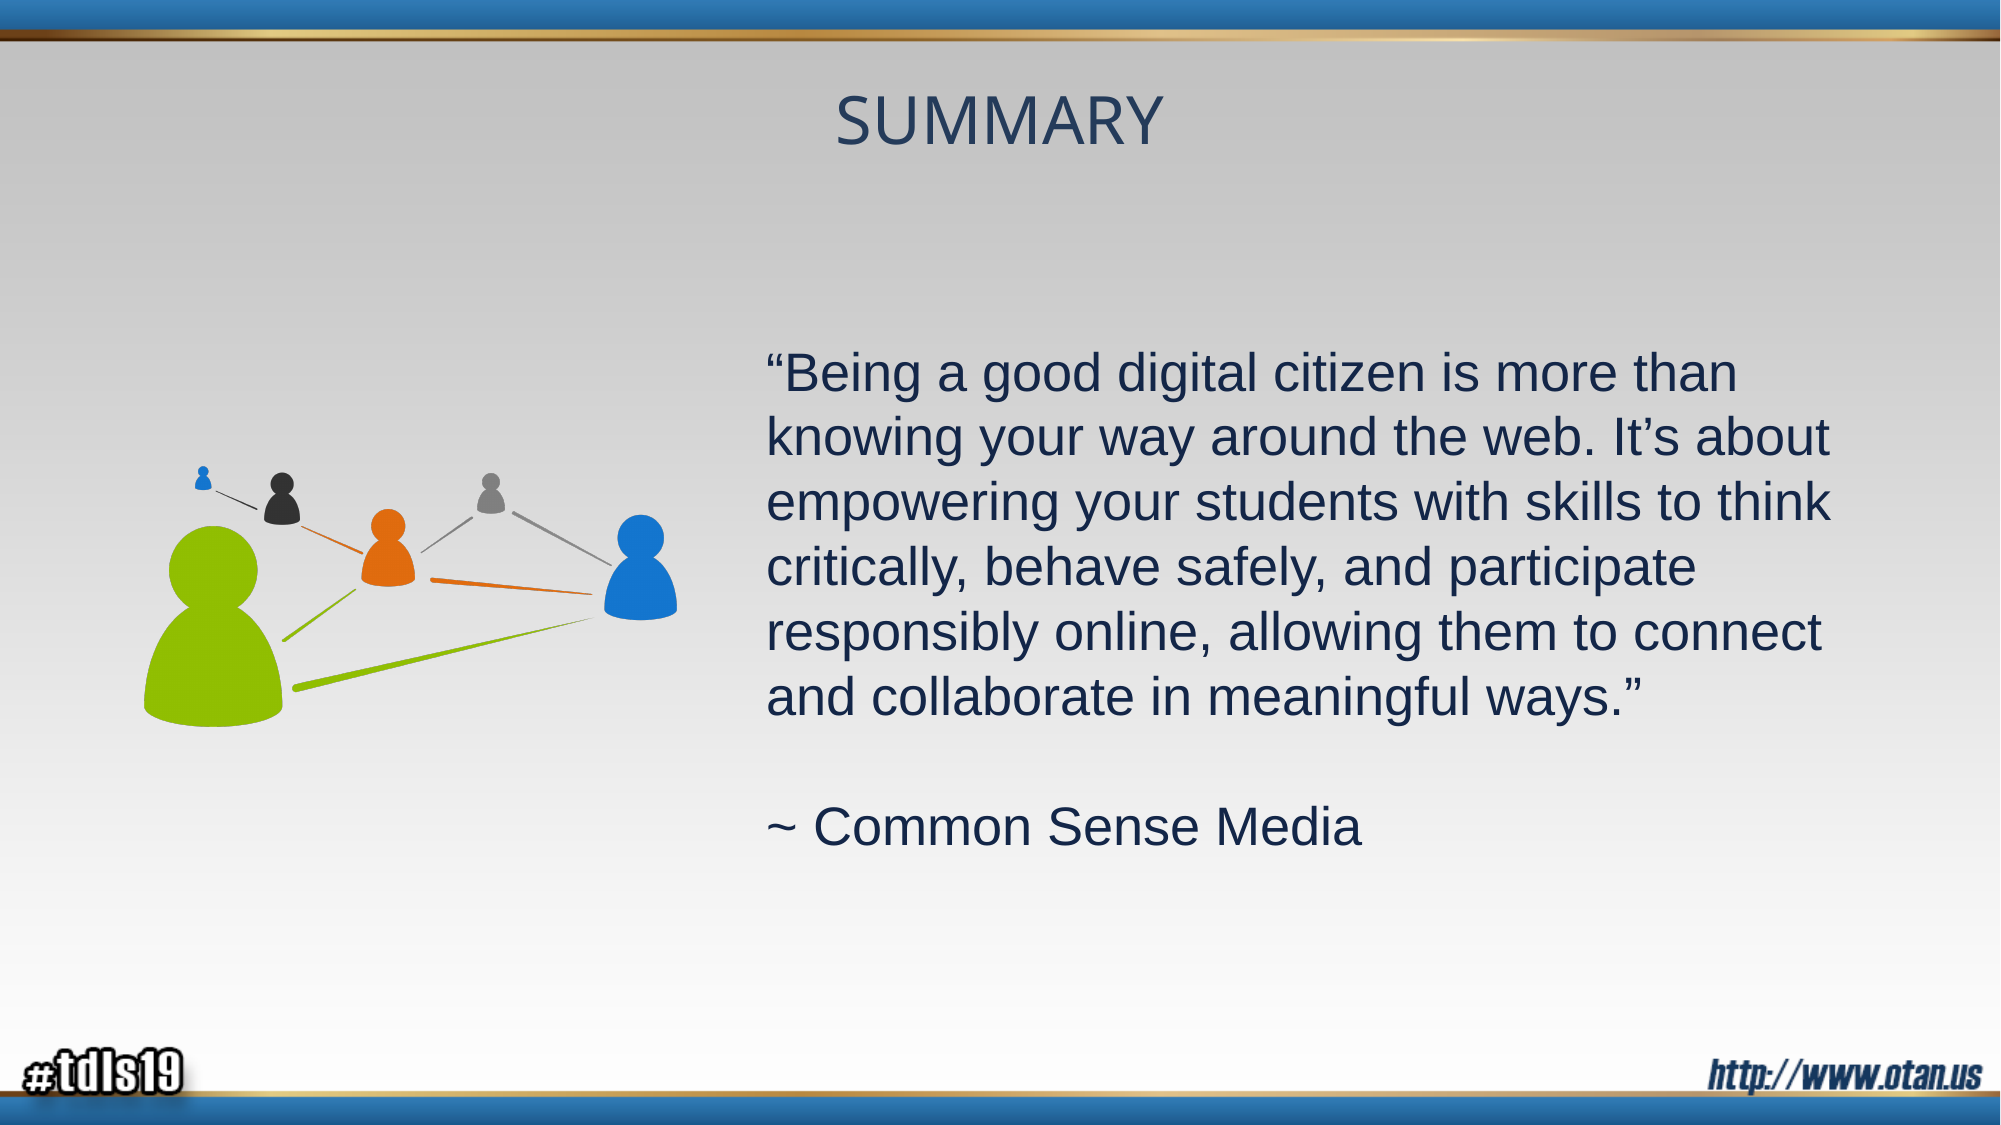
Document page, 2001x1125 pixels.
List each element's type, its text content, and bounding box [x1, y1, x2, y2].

picture [0, 0, 2001, 1125]
list “Being a good digital citizen is more than knowing your way around the web. It’s about empowering your students with skills to think critically, behave safely, and participate responsibly online, allowing them to connect and collaborate in meaningful ways.” ~ Common Sense Media [751, 297, 1854, 896]
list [144, 296, 677, 897]
title SUMMARY [0, 67, 2000, 170]
